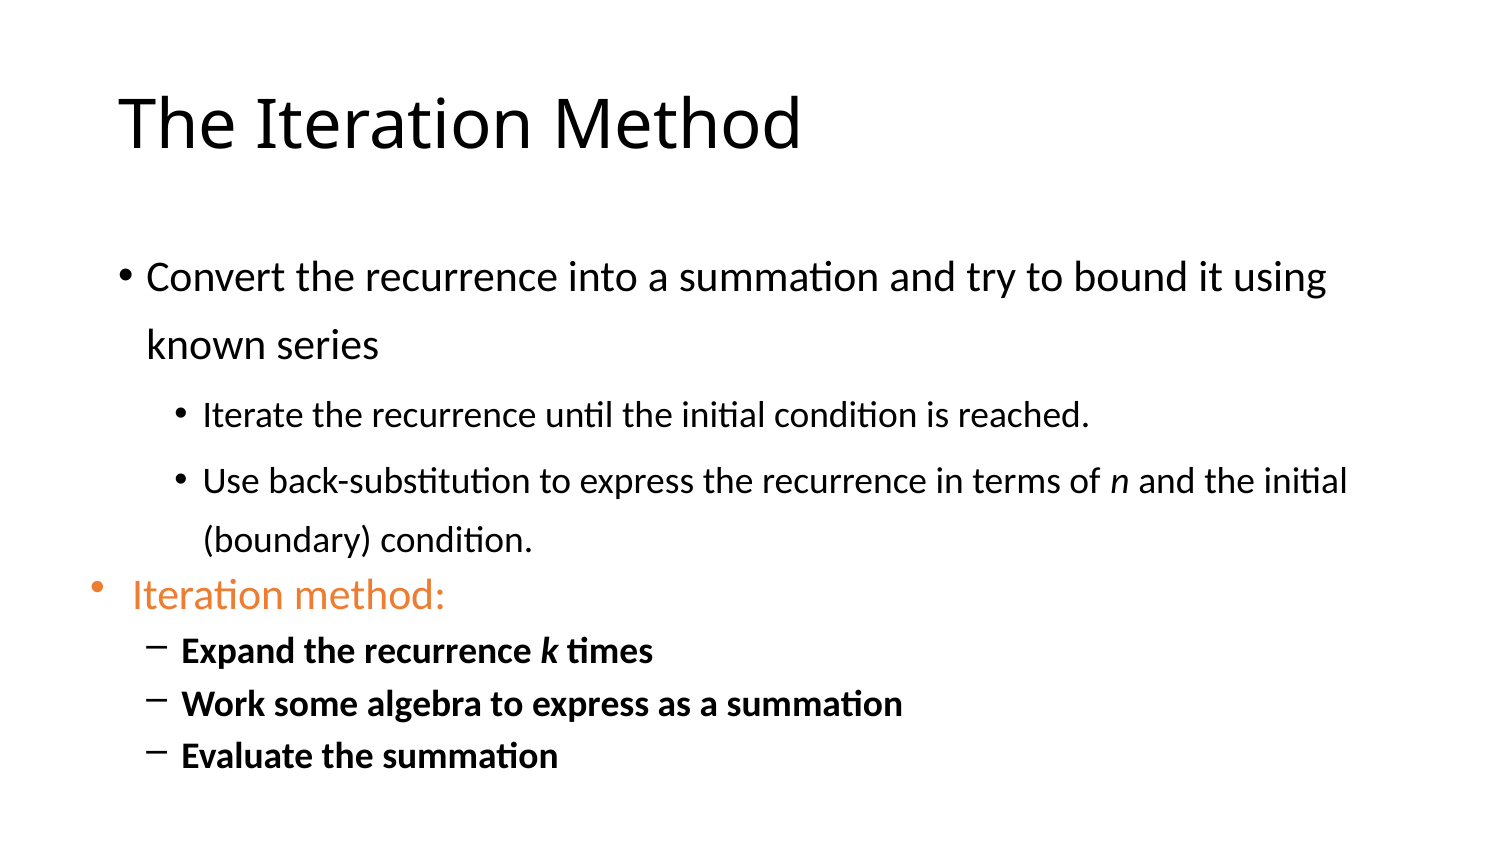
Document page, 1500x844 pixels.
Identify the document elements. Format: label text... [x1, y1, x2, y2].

title The Iteration Method [103, 44, 1397, 208]
text_box Iteration method: Expand the recurrence k times Work some algebra to express as a summation Evaluate the summation [74, 558, 1425, 760]
list Convert the recurrence into a summation and try to bound it using known series Iterate the recurrence until the initial condition is reached. Use back-substitution to express the recurrence in terms of n and the initial (boundary) condition. [103, 224, 1397, 558]
